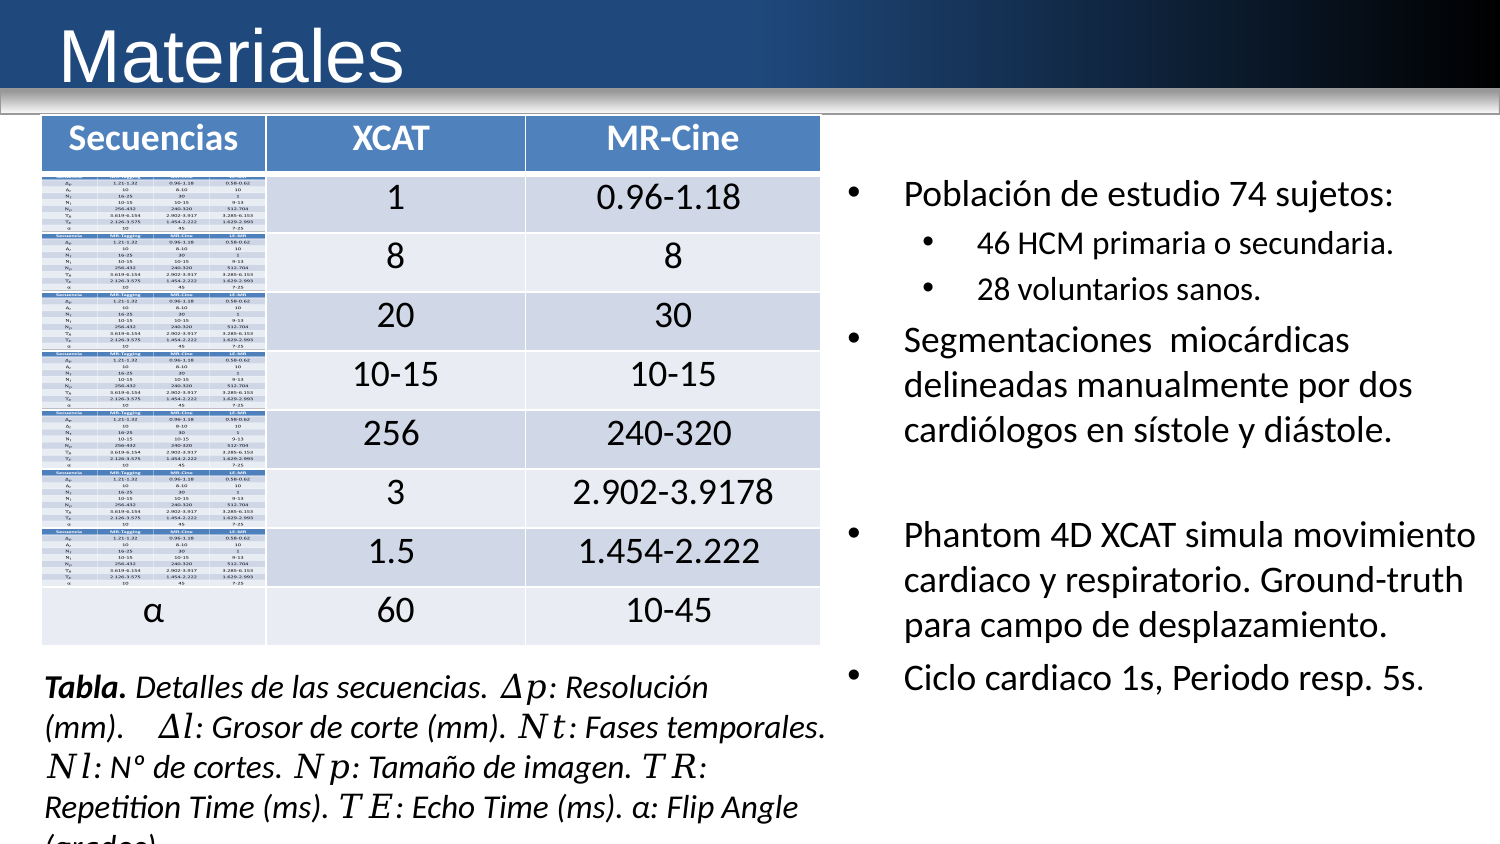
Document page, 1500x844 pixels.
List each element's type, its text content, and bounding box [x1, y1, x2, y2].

table_cell 10-45 [526, 588, 820, 645]
table_cell [42, 234, 265, 291]
list Tabla. Detalles de las secuencias. 𝛥𝑝: Resolución (mm). 𝛥𝑙: Grosor de corte (mm). 𝑁𝑡: Fases temporales. 𝑁𝑙: Nº de cortes. 𝑁𝑝: Tamaño de imagen. 𝑇𝑅: Repetition Time (ms). 𝑇𝐸: Echo Time (ms). α: Flip Angle (grados). [29, 658, 845, 844]
table_cell 1.5 [267, 529, 525, 586]
table_cell 2.902-3.9178 [526, 470, 820, 527]
table_cell 20 [267, 293, 525, 350]
table_cell 240-320 [526, 411, 820, 468]
table_cell 10-15 [526, 352, 820, 409]
table_cell 0.96-1.18 [526, 177, 820, 232]
table_cell 30 [526, 293, 820, 350]
table_header XCAT [267, 116, 525, 171]
title Materiales [0, 0, 1500, 88]
table_cell 1 [267, 177, 525, 232]
table_header MR-Cine [526, 116, 820, 171]
table_cell [42, 470, 265, 527]
table_cell 1.454-2.222 [526, 529, 820, 586]
text_box Población de estudio 74 sujetos: 46 HCM primaria o secundaria. 28 voluntarios sanos. Segmentaciones miocárdicas delineadas manualmente por dos cardiólogos en sístole y diástole. Phantom 4D XCAT simula movimiento cardiaco y respiratorio. Ground-truth para campo de desplazamiento. Ciclo cardiaco 1s, Periodo resp. 5s. [832, 161, 1500, 705]
table_cell [42, 352, 265, 409]
table_cell [42, 411, 265, 468]
table_header Secuencias [42, 116, 265, 171]
table_cell [42, 529, 265, 586]
table_cell 10-15 [267, 352, 525, 409]
table_cell 60 [267, 588, 525, 645]
table_cell [42, 177, 265, 232]
table_cell 8 [267, 234, 525, 291]
table_cell 256 [267, 411, 525, 468]
table_cell [42, 293, 265, 350]
table_cell α [42, 588, 265, 645]
table_cell 3 [267, 470, 525, 527]
table_cell 8 [526, 234, 820, 291]
